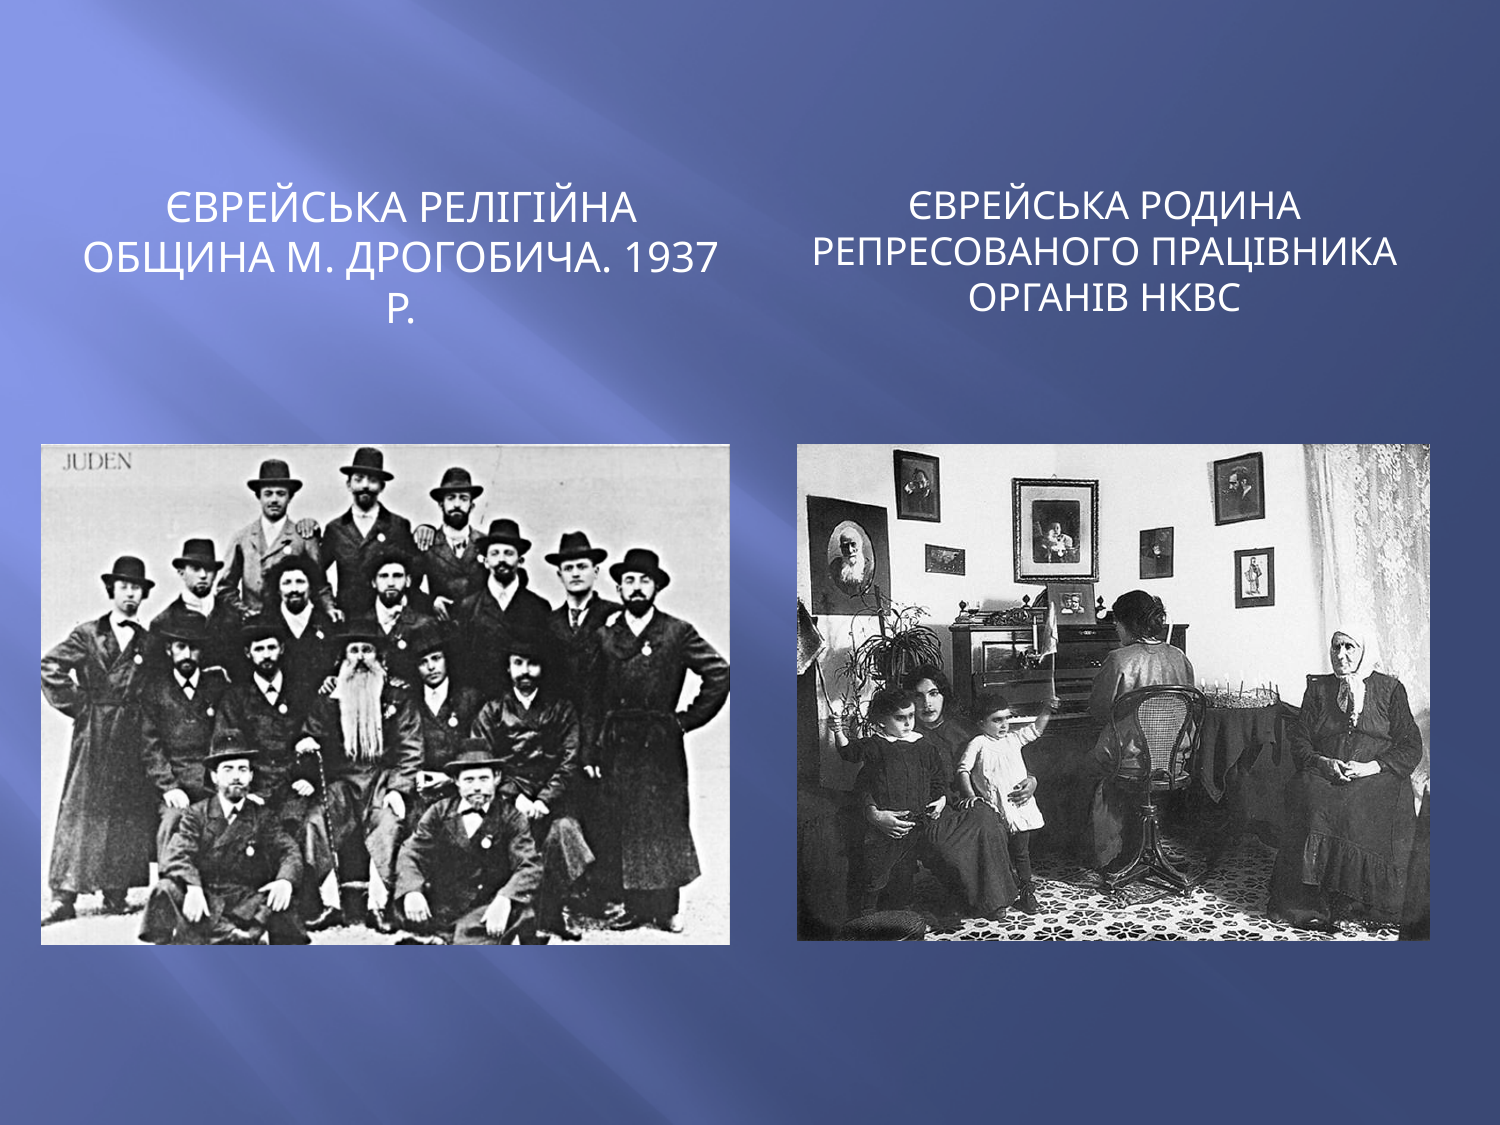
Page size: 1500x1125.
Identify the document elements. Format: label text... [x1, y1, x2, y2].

list Єврейська родина репресованого працівника органів НКВС [761, 172, 1447, 328]
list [41, 444, 731, 945]
list Єврейська релігійна община м. дрогобича. 1937 р. [64, 172, 738, 340]
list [796, 444, 1431, 941]
